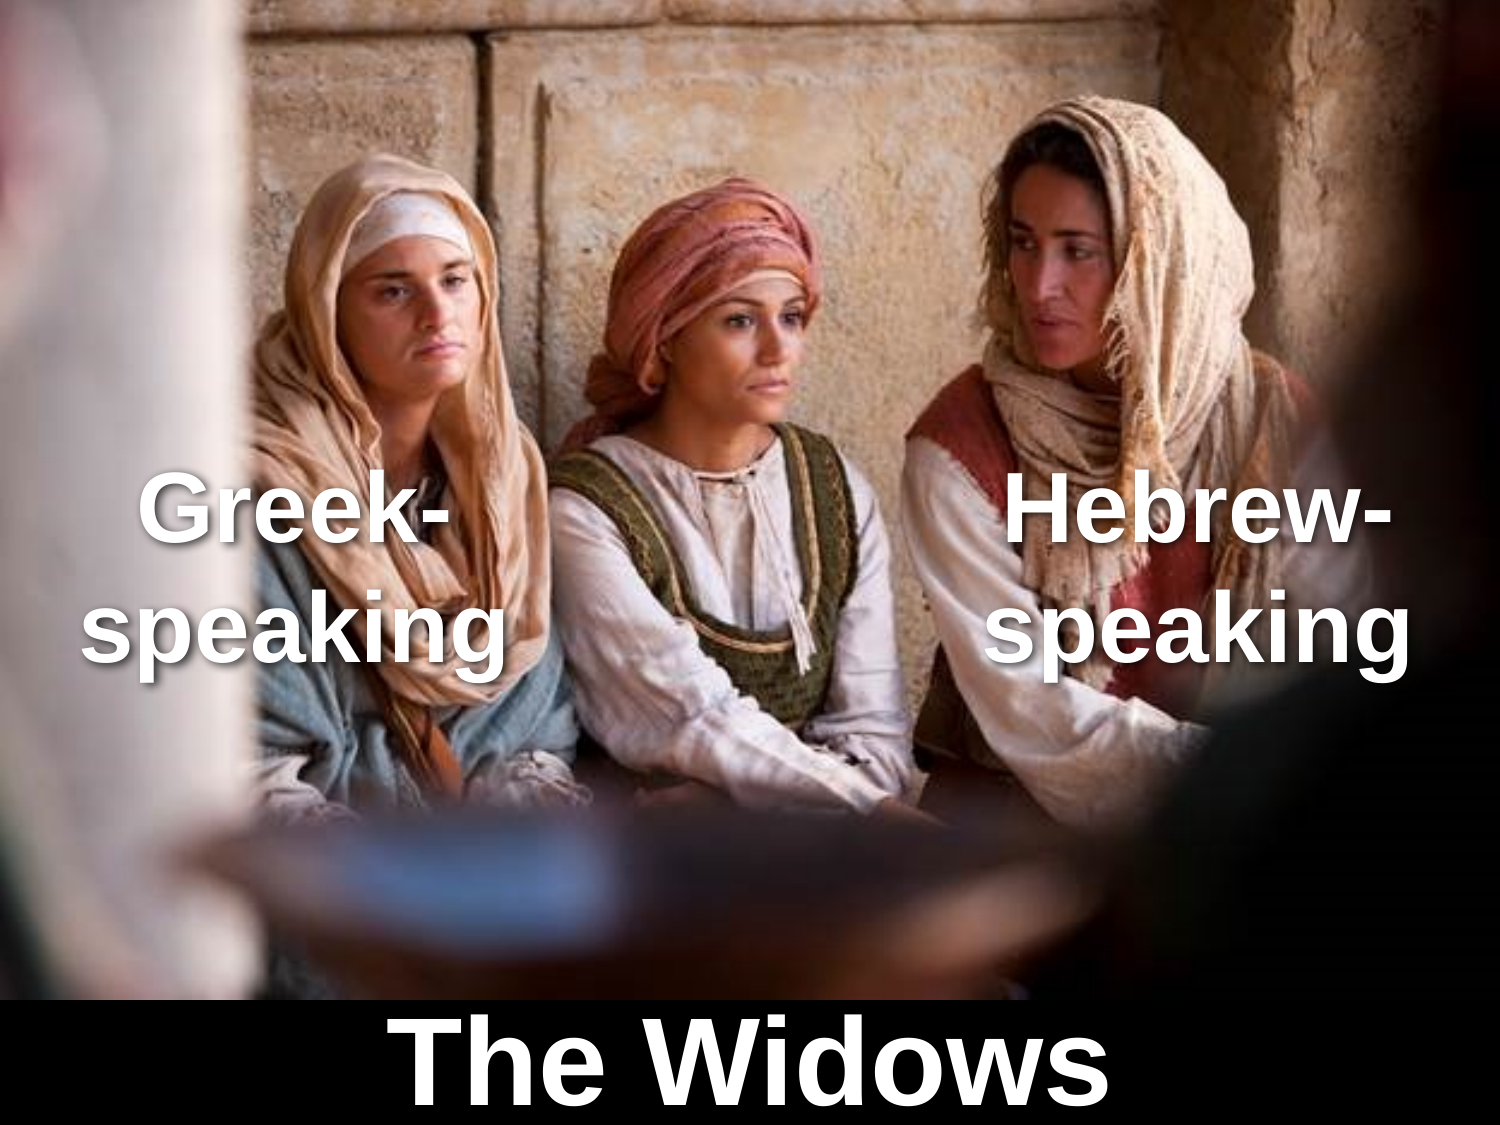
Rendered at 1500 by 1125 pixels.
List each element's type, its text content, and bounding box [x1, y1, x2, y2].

title The Widows [0, 1007, 1500, 1124]
picture [0, 0, 1500, 1001]
